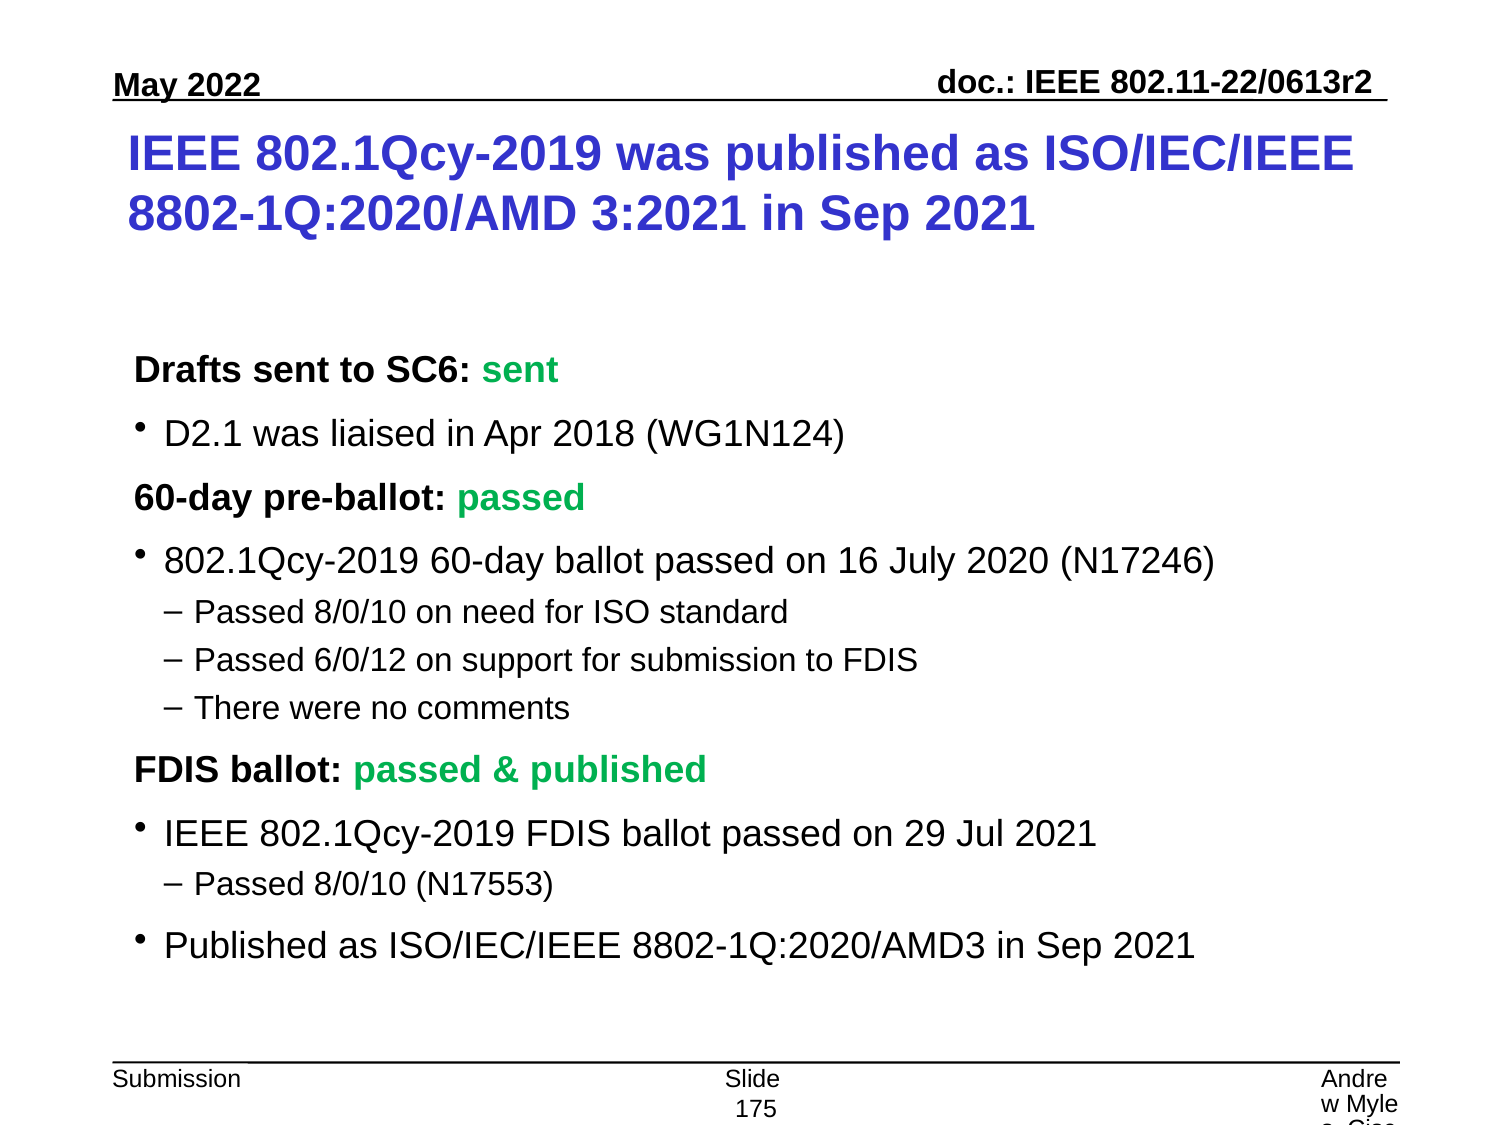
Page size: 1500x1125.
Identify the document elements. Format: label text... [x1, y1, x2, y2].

list Drafts sent to SC6: sent D2.1 was liaised in Apr 2018 (WG1N124) 60-day pre-ballot: passed 802.1Qcy-2019 60-day ballot passed on 16 July 2020 (N17246) Passed 8/0/10 on need for ISO standard Passed 6/0/12 on support for submission to FDIS There were no comments FDIS ballot: passed & published IEEE 802.1Qcy-2019 FDIS ballot passed on 29 Jul 2021 Passed 8/0/10 (N17553) Published as ISO/IEC/IEEE 8802-1Q:2020/AMD3 in Sep 2021 [118, 337, 1394, 1013]
title IEEE 802.1Qcy-2019 was published as ISO/IEC/IEEE 8802-1Q:2020/AMD 3:2021 in Sep 2021 [112, 112, 1388, 288]
footer Andrew Myles, Cisco [1320, 1061, 1402, 1093]
slide_number Slide 175 [709, 1061, 803, 1093]
